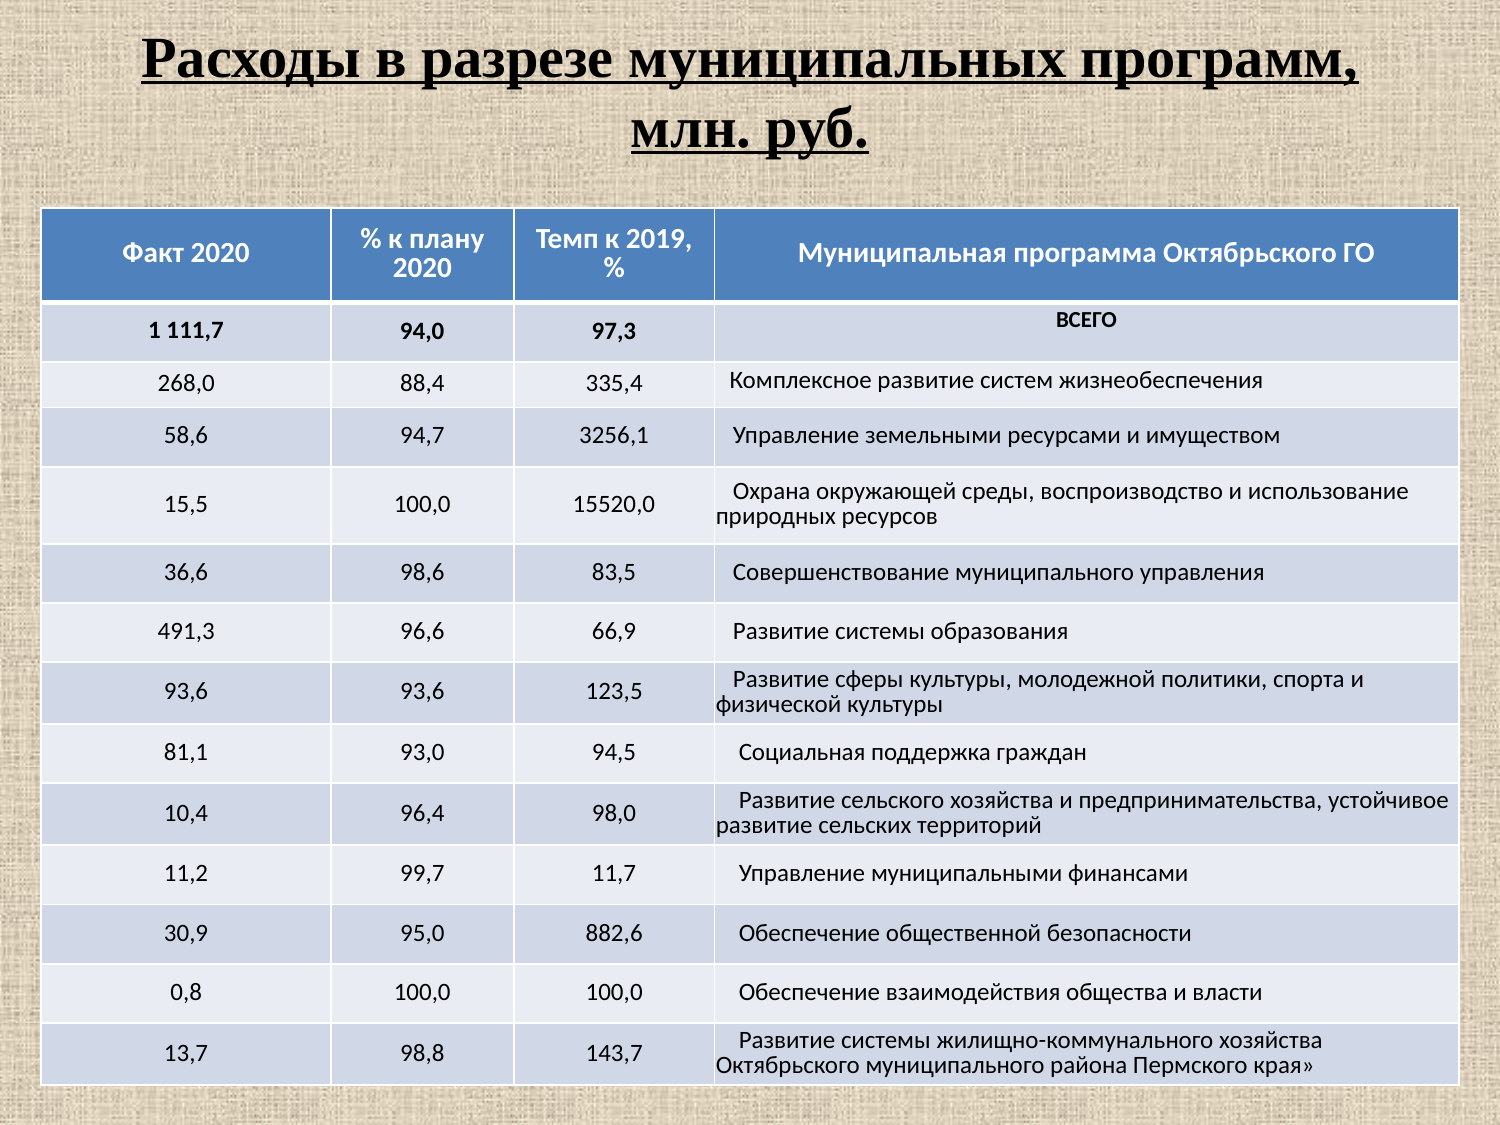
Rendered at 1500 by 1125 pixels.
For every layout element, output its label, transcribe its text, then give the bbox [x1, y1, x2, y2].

table_cell Управление земельными ресурсами и имуществом [715, 408, 1458, 466]
table_cell Управление муниципальными финансами [715, 846, 1458, 904]
table_cell 93,0 [332, 725, 513, 782]
table_cell 30,9 [42, 905, 330, 963]
table_cell Развитие сферы культуры, молодежной политики, спорта и физической культуры [715, 663, 1458, 723]
table_header Темп к 2019, % [515, 209, 714, 300]
table_header % к плану 2020 [332, 209, 513, 300]
table_cell ВСЕГО [715, 305, 1458, 361]
table_cell 95,0 [332, 905, 513, 963]
table_cell Комплексное развитие систем жизнеобеспечения [715, 363, 1458, 407]
table_cell 15520,0 [515, 468, 714, 543]
table_cell 15,5 [42, 468, 330, 543]
table_cell Социальная поддержка граждан [715, 725, 1458, 782]
table_cell 98,6 [332, 545, 513, 602]
table_cell Совершенствование муниципального управления [715, 545, 1458, 602]
table_cell 123,5 [515, 663, 714, 723]
table_cell Развитие системы образования [715, 604, 1458, 661]
table_cell Охрана окружающей среды, воспроизводство и использование природных ресурсов [715, 468, 1458, 543]
table_cell Развитие системы жилищно-коммунального хозяйства Октябрьского муниципального района Пермского края» [715, 1024, 1458, 1084]
table_cell 882,6 [515, 905, 714, 963]
table_cell 11,7 [515, 846, 714, 904]
table_cell 10,4 [42, 784, 330, 844]
table_cell 83,5 [515, 545, 714, 602]
table_cell 491,3 [42, 604, 330, 661]
table_cell 94,5 [515, 725, 714, 782]
table_cell 58,6 [42, 408, 330, 466]
table_cell 335,4 [515, 363, 714, 407]
table_cell 100,0 [515, 965, 714, 1022]
table_cell 98,0 [515, 784, 714, 844]
table_cell 94,7 [332, 408, 513, 466]
table_cell Развитие сельского хозяйства и предпринимательства, устойчивое развитие сельских территорий [715, 784, 1458, 844]
table_cell 66,9 [515, 604, 714, 661]
table_cell 13,7 [42, 1024, 330, 1084]
table_cell 268,0 [42, 363, 330, 407]
table_cell 3256,1 [515, 408, 714, 466]
table_cell 97,3 [515, 305, 714, 361]
table_cell 98,8 [332, 1024, 513, 1084]
table_cell 100,0 [332, 965, 513, 1022]
table_cell Обеспечение взаимодействия общества и власти [715, 965, 1458, 1022]
table_header Муниципальная программа Октябрьского ГО [715, 209, 1458, 300]
table_cell 88,4 [332, 363, 513, 407]
table_cell Обеспечение общественной безопасности [715, 905, 1458, 963]
table_cell 36,6 [42, 545, 330, 602]
picture [0, 0, 1500, 1125]
title Расходы в разрезе муниципальных программ, млн. руб. [75, 19, 1425, 159]
table_cell 1 111,7 [42, 305, 330, 361]
table_cell 11,2 [42, 846, 330, 904]
table_cell 143,7 [515, 1024, 714, 1084]
table_cell 96,6 [332, 604, 513, 661]
table_cell 100,0 [332, 468, 513, 543]
table_cell 94,0 [332, 305, 513, 361]
table_cell 99,7 [332, 846, 513, 904]
table_cell 93,6 [332, 663, 513, 723]
table_cell 93,6 [42, 663, 330, 723]
table_cell 0,8 [42, 965, 330, 1022]
table_cell 96,4 [332, 784, 513, 844]
table_header Факт 2020 [42, 209, 330, 300]
table_cell 81,1 [42, 725, 330, 782]
